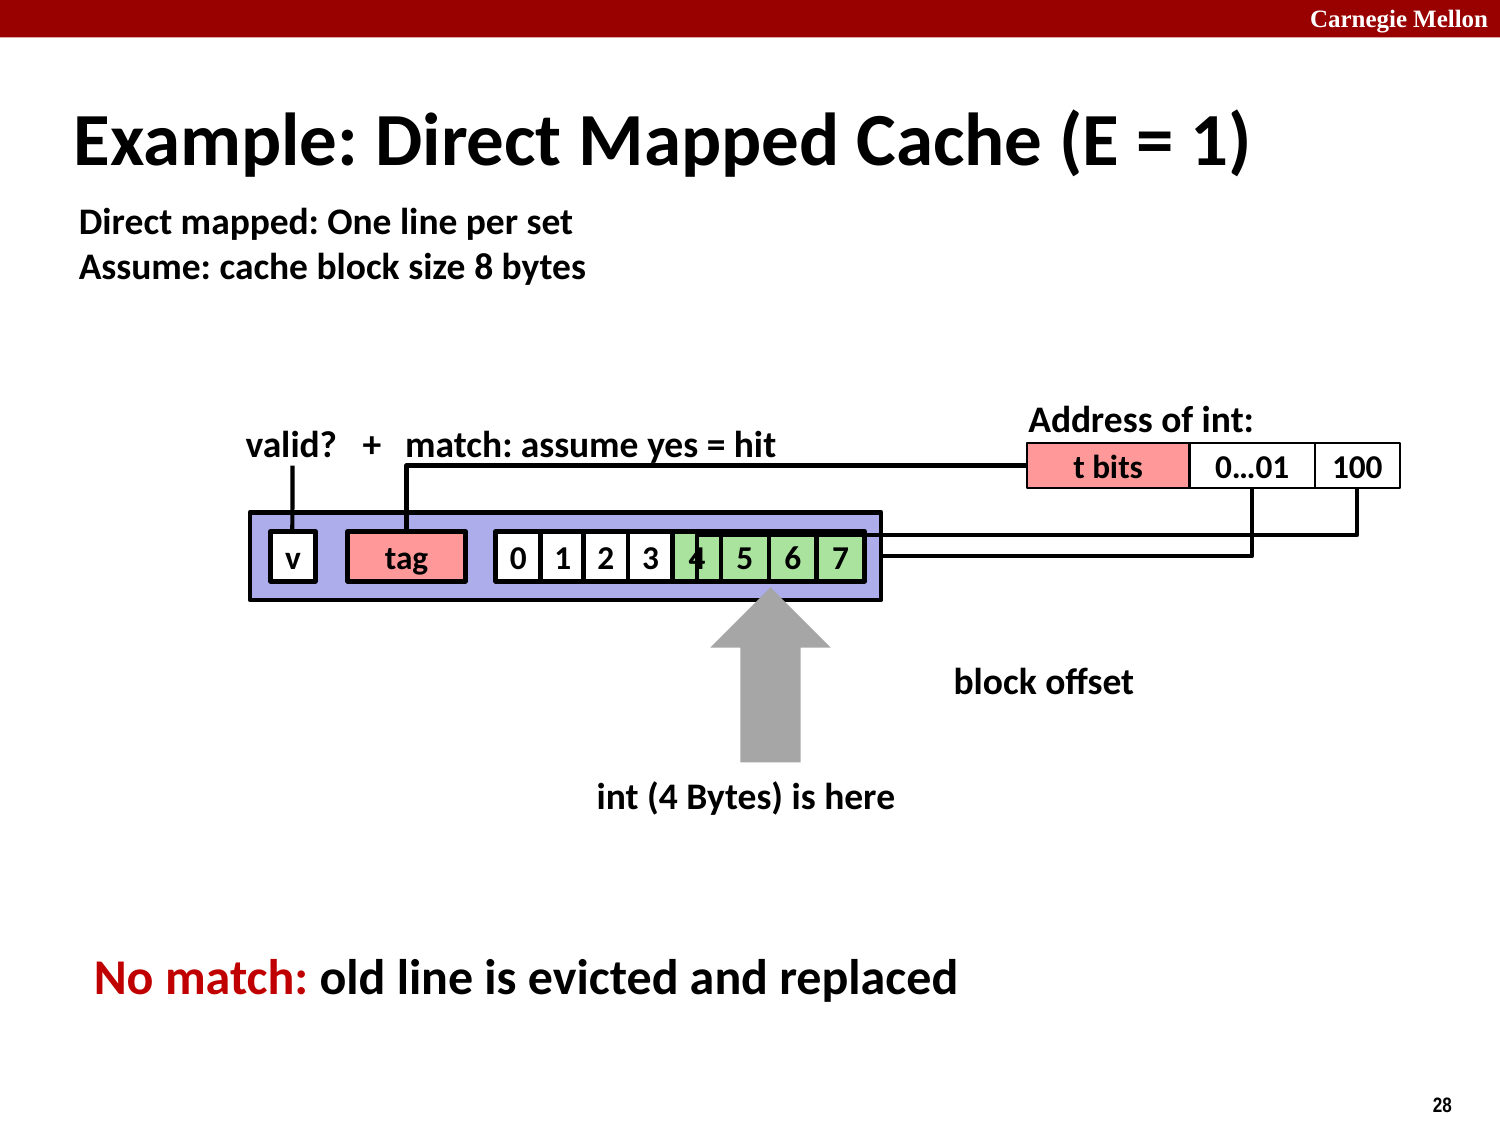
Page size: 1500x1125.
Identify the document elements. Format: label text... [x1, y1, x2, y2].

text_box 6 [769, 541, 817, 582]
title Example: Direct Mapped Cache (E = 1) [58, 72, 1305, 199]
text_box 3 [628, 541, 672, 582]
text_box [980, 204, 1075, 865]
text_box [1079, 336, 1102, 708]
text_box 1 [540, 541, 583, 582]
text_box [249, 512, 882, 600]
text_box 2 [583, 541, 628, 582]
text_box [406, 465, 974, 532]
text_box int (4 Bytes) is here [581, 764, 911, 825]
text_box 5 [721, 541, 769, 582]
text_box Direct mapped: One line per set Assume: cache block size 8 bytes [64, 189, 602, 295]
text_box tag [347, 531, 466, 582]
text_box t bits [1106, 448, 1189, 488]
text_box Address of int: [1106, 387, 1270, 448]
text_box block offset [938, 649, 974, 710]
text_box [710, 587, 831, 763]
text_box valid? + [230, 412, 397, 473]
text_box 100 [1314, 443, 1400, 488]
text_box match: assume yes = hit [397, 412, 792, 473]
text_box No match: old line is evicted and replaced [79, 937, 974, 1013]
text_box 0 [495, 541, 540, 582]
text_box v [270, 531, 316, 582]
text_box 0…01 [1189, 443, 1314, 488]
text_box block offset [1106, 649, 1150, 710]
text_box 4 [672, 541, 721, 582]
text_box 7 [817, 541, 865, 582]
